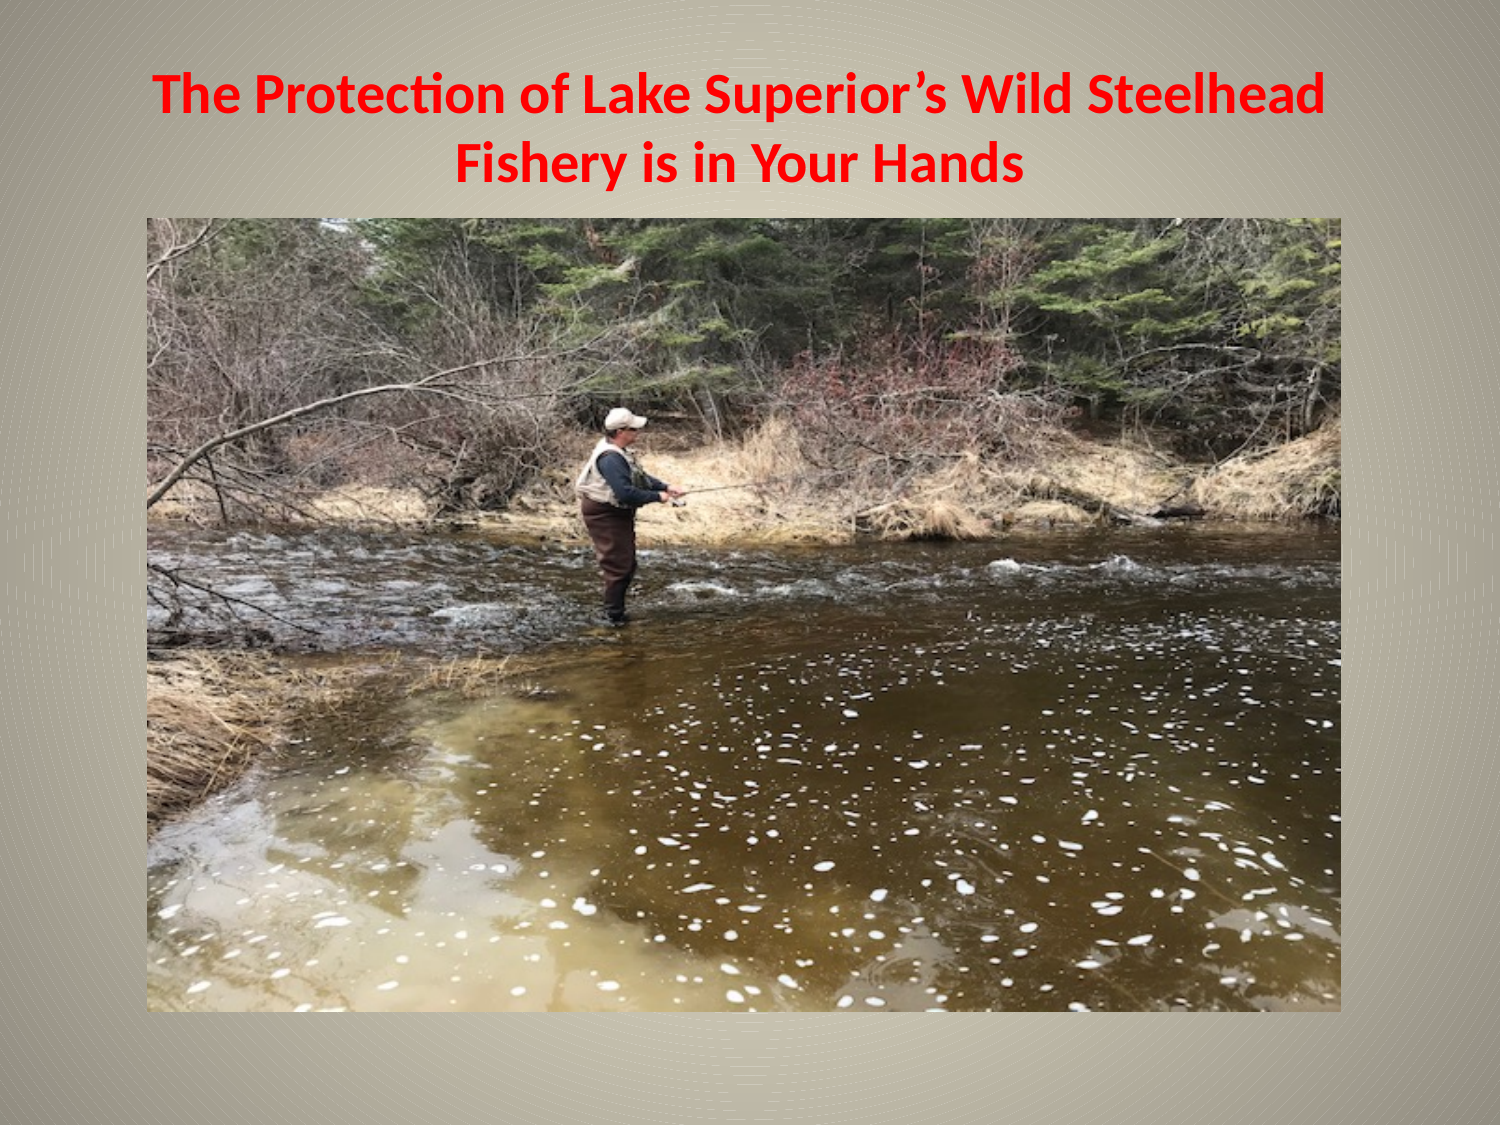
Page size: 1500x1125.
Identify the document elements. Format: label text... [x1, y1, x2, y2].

picture [147, 218, 1341, 1012]
title The Protection of Lake Superior’s Wild Steelhead Fishery is in Your Hands [64, 30, 1415, 219]
